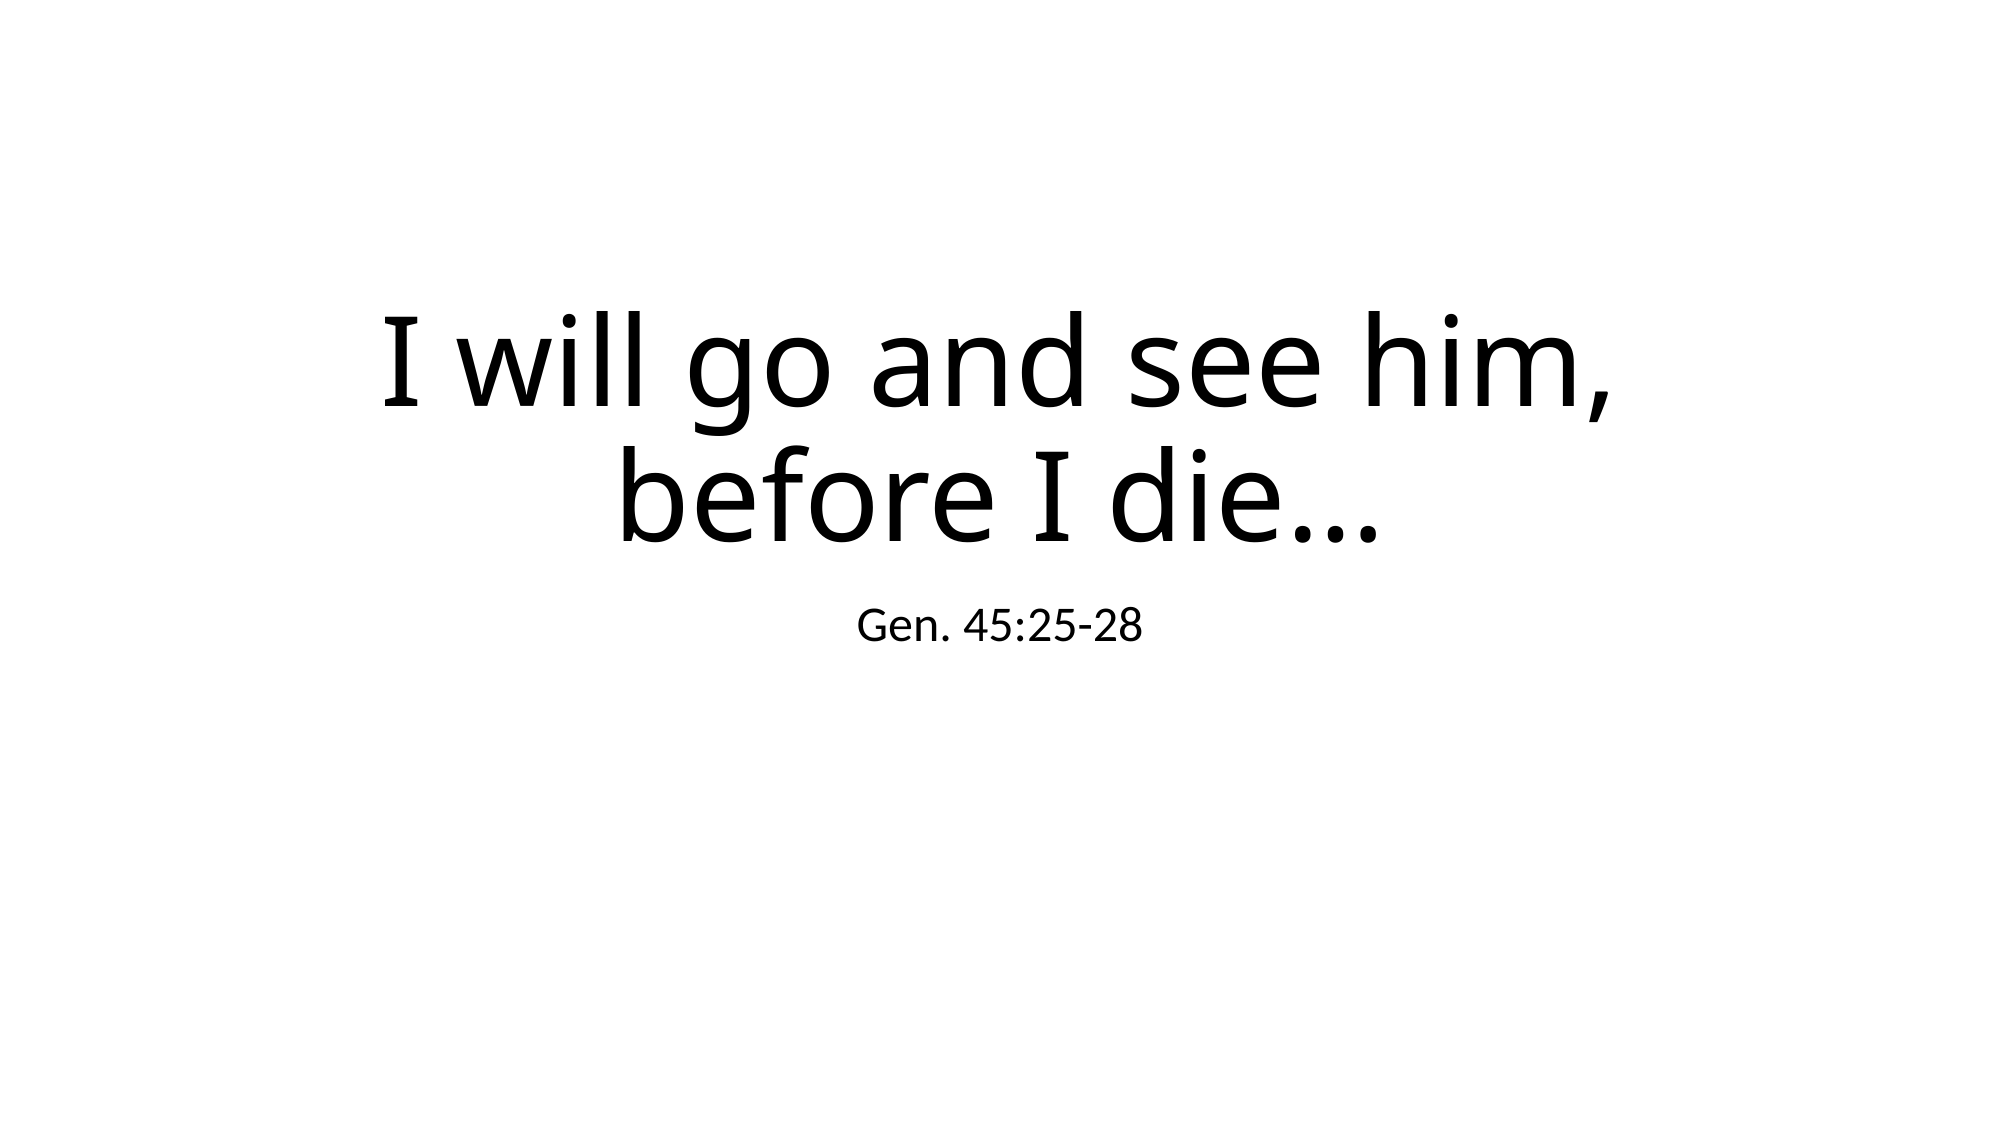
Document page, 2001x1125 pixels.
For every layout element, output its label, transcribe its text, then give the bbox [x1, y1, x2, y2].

title I will go and see him, before I die… [249, 184, 1750, 576]
subtitle Gen. 45:25-28 [249, 590, 1750, 863]
